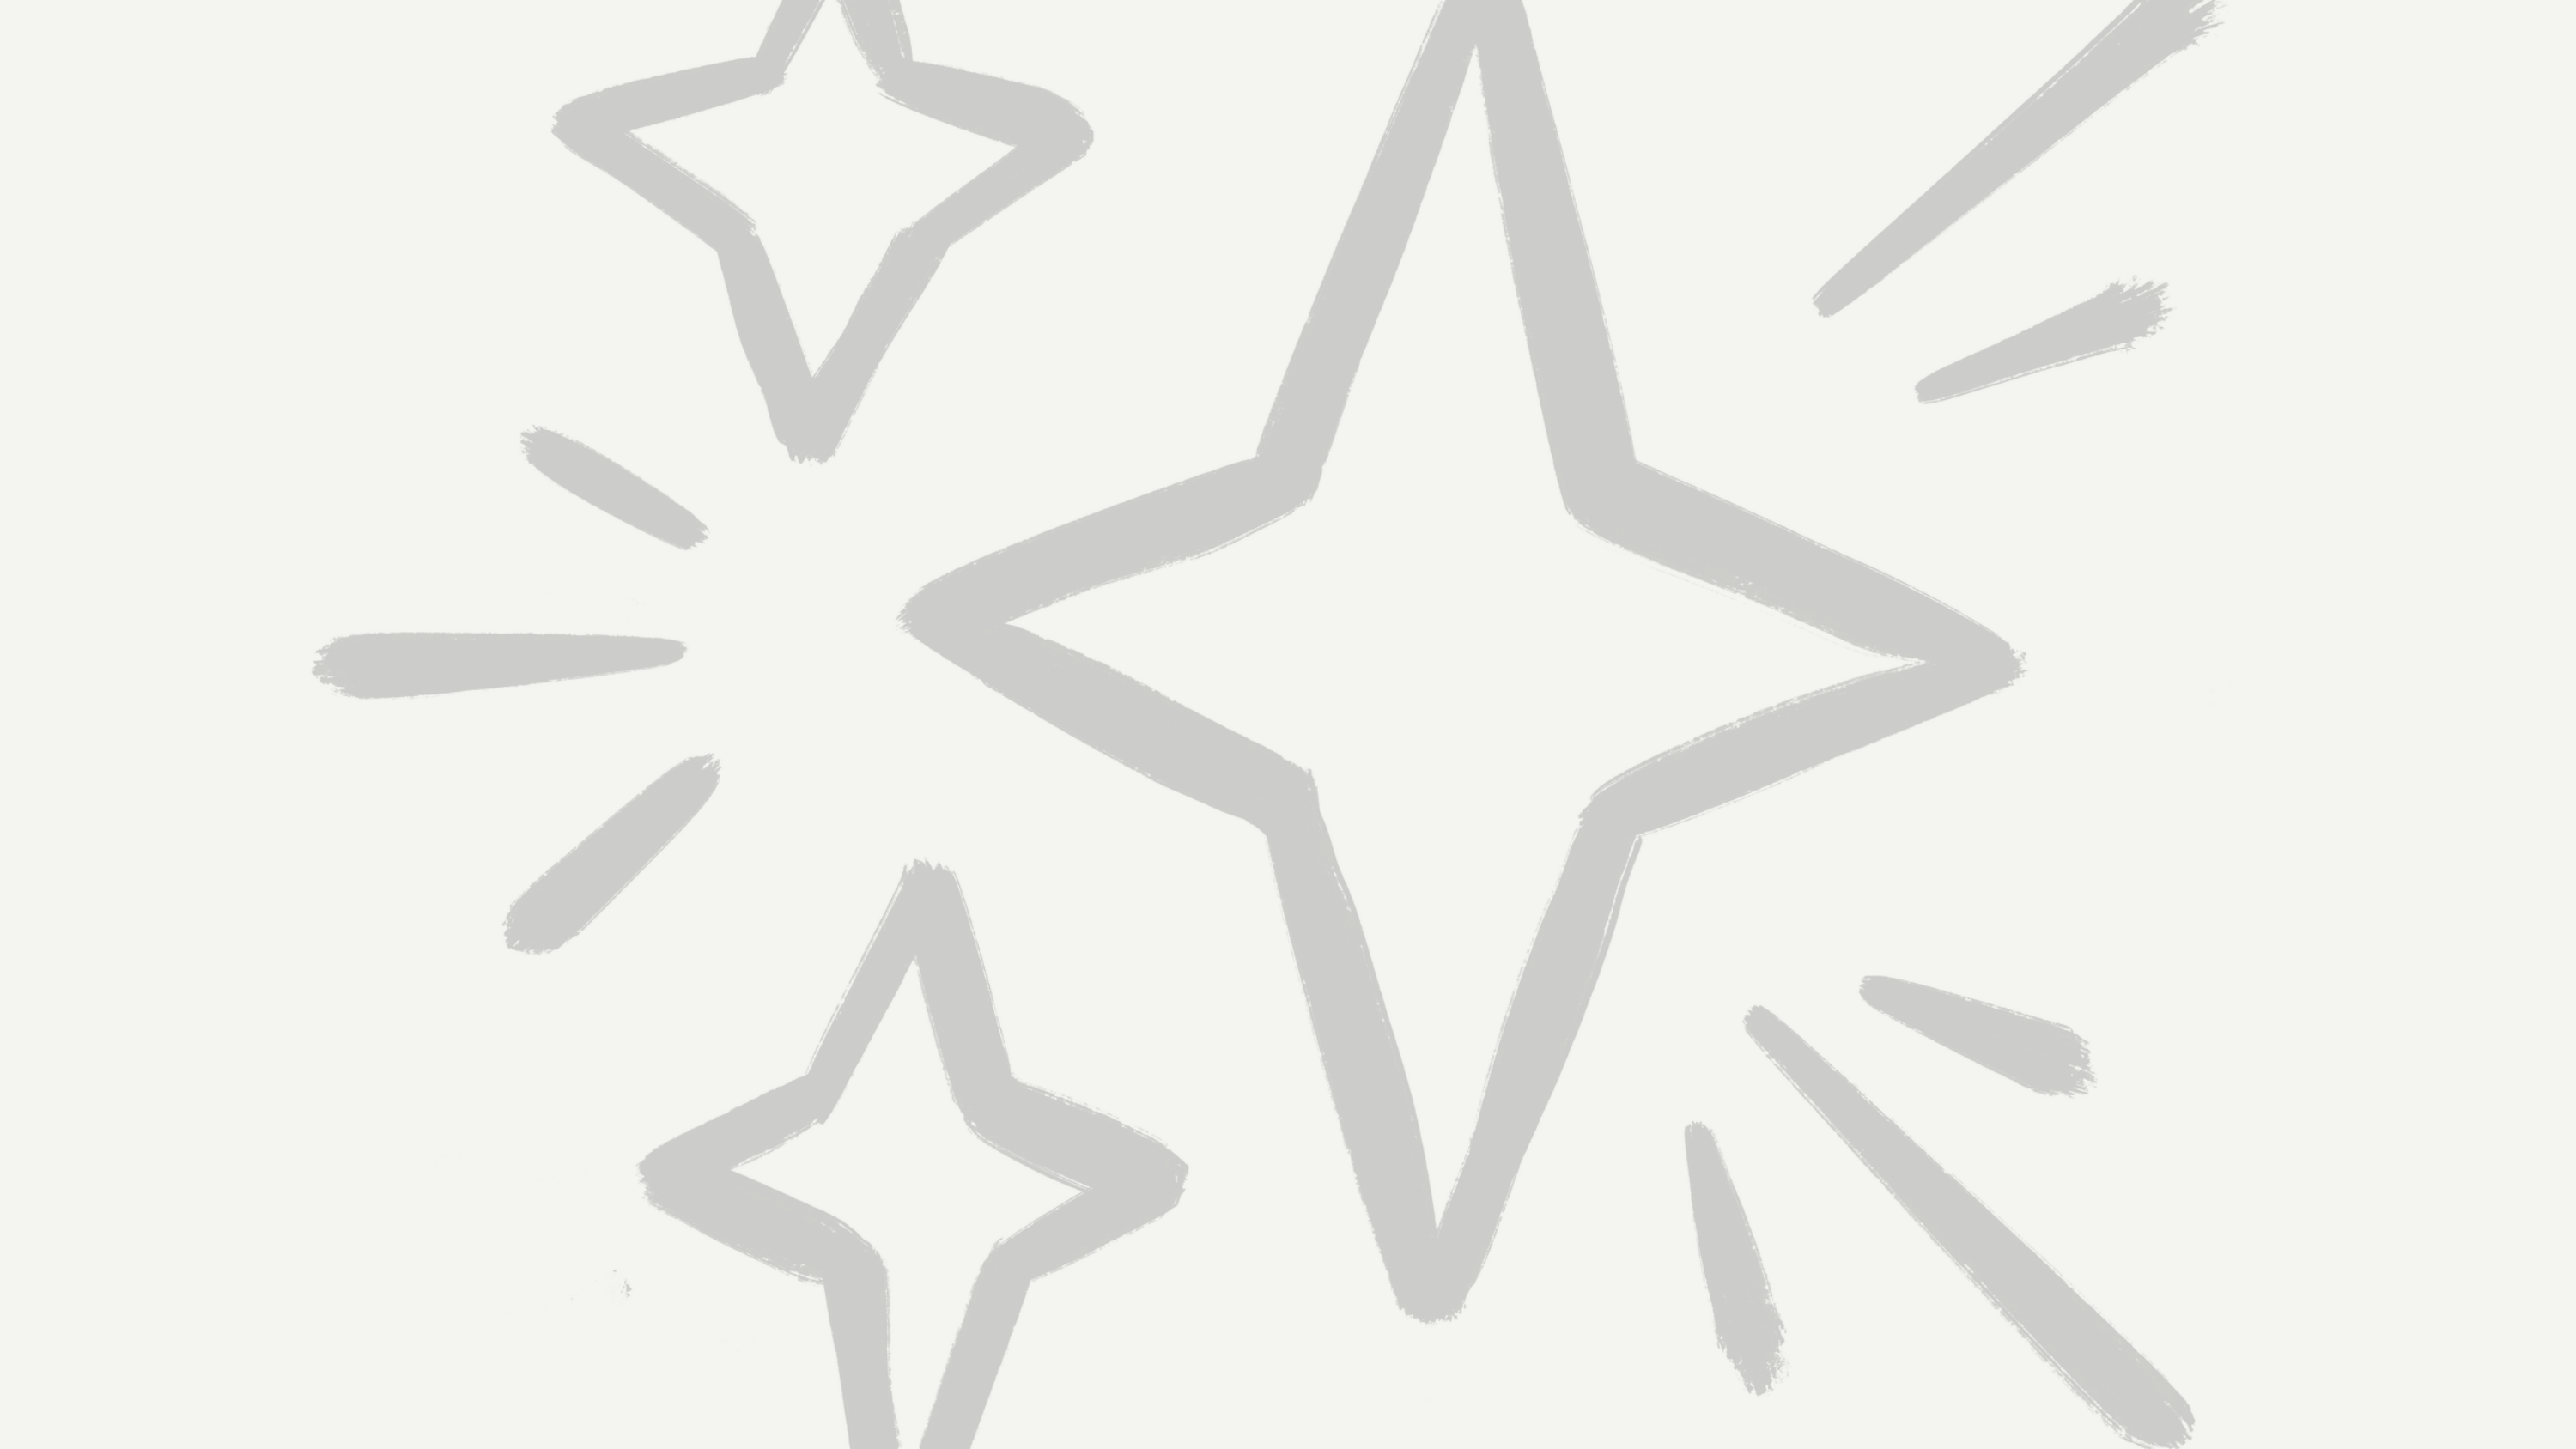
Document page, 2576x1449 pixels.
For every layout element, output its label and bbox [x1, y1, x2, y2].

text_box [0, 0, 2576, 1449]
